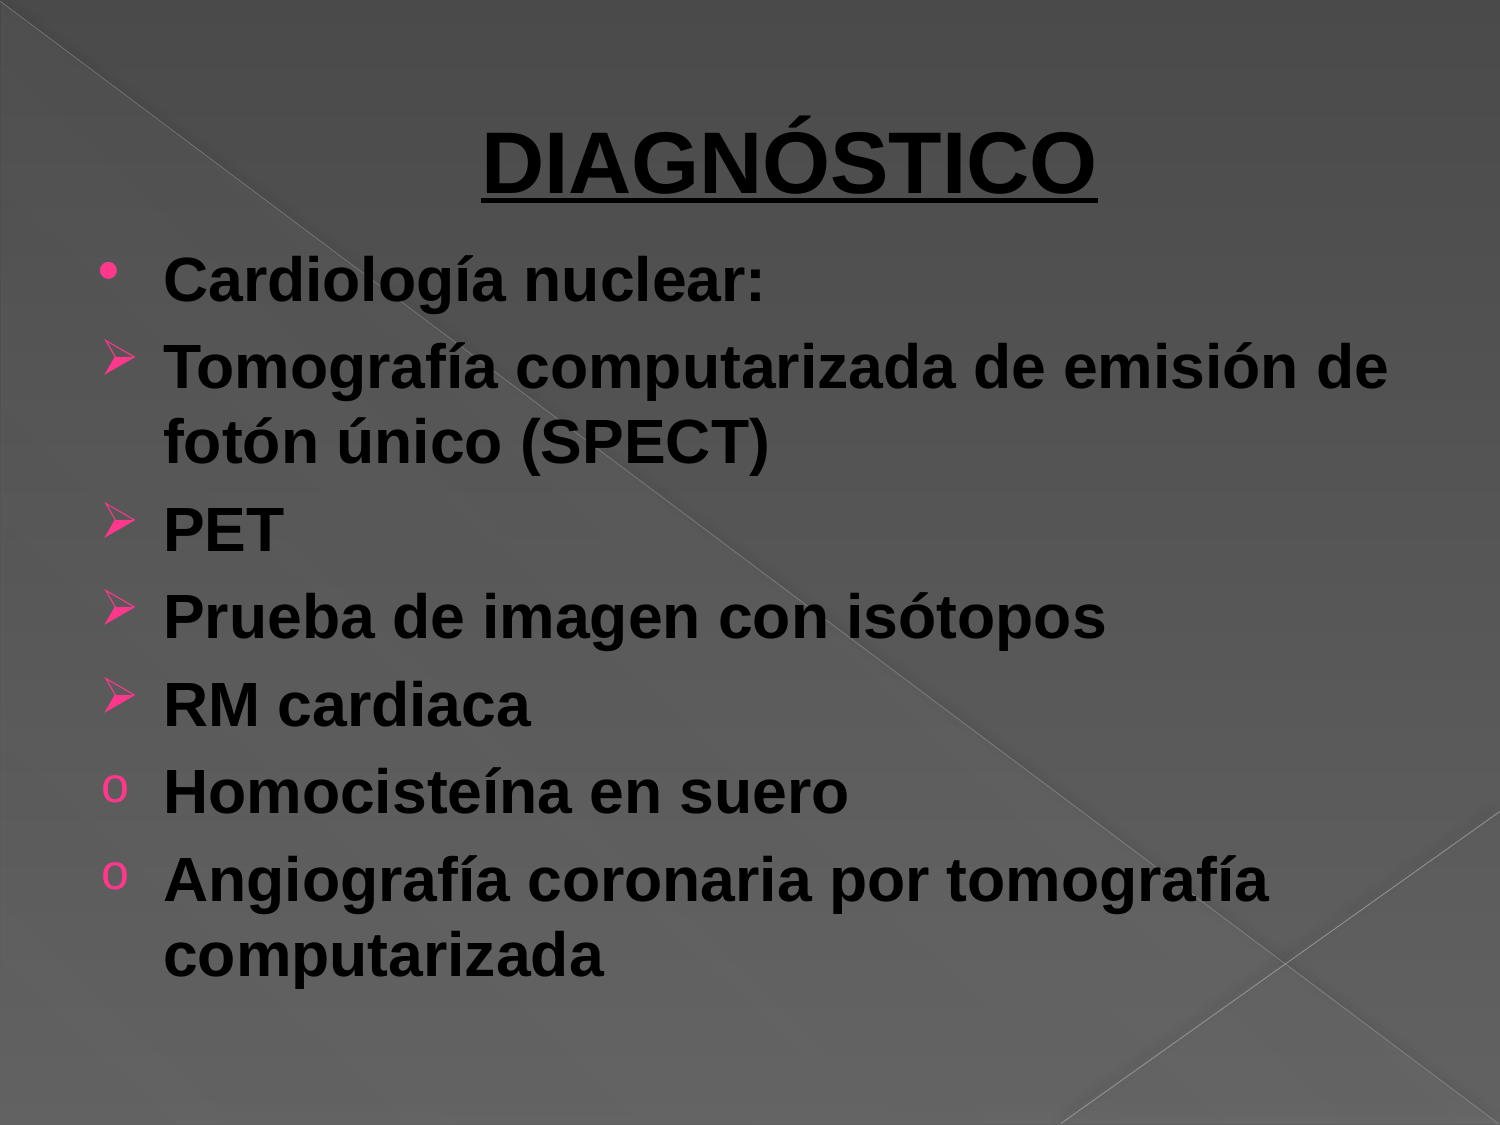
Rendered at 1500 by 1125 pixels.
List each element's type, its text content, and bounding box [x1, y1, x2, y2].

title DIAGNÓSTICO [75, 43, 1425, 231]
list Cardiología nuclear: Tomografía computarizada de emisión de fotón único (SPECT) PET Prueba de imagen con isótopos RM cardiaca Homocisteína en suero Angiografía coronaria por tomografía computarizada [75, 231, 1425, 1125]
